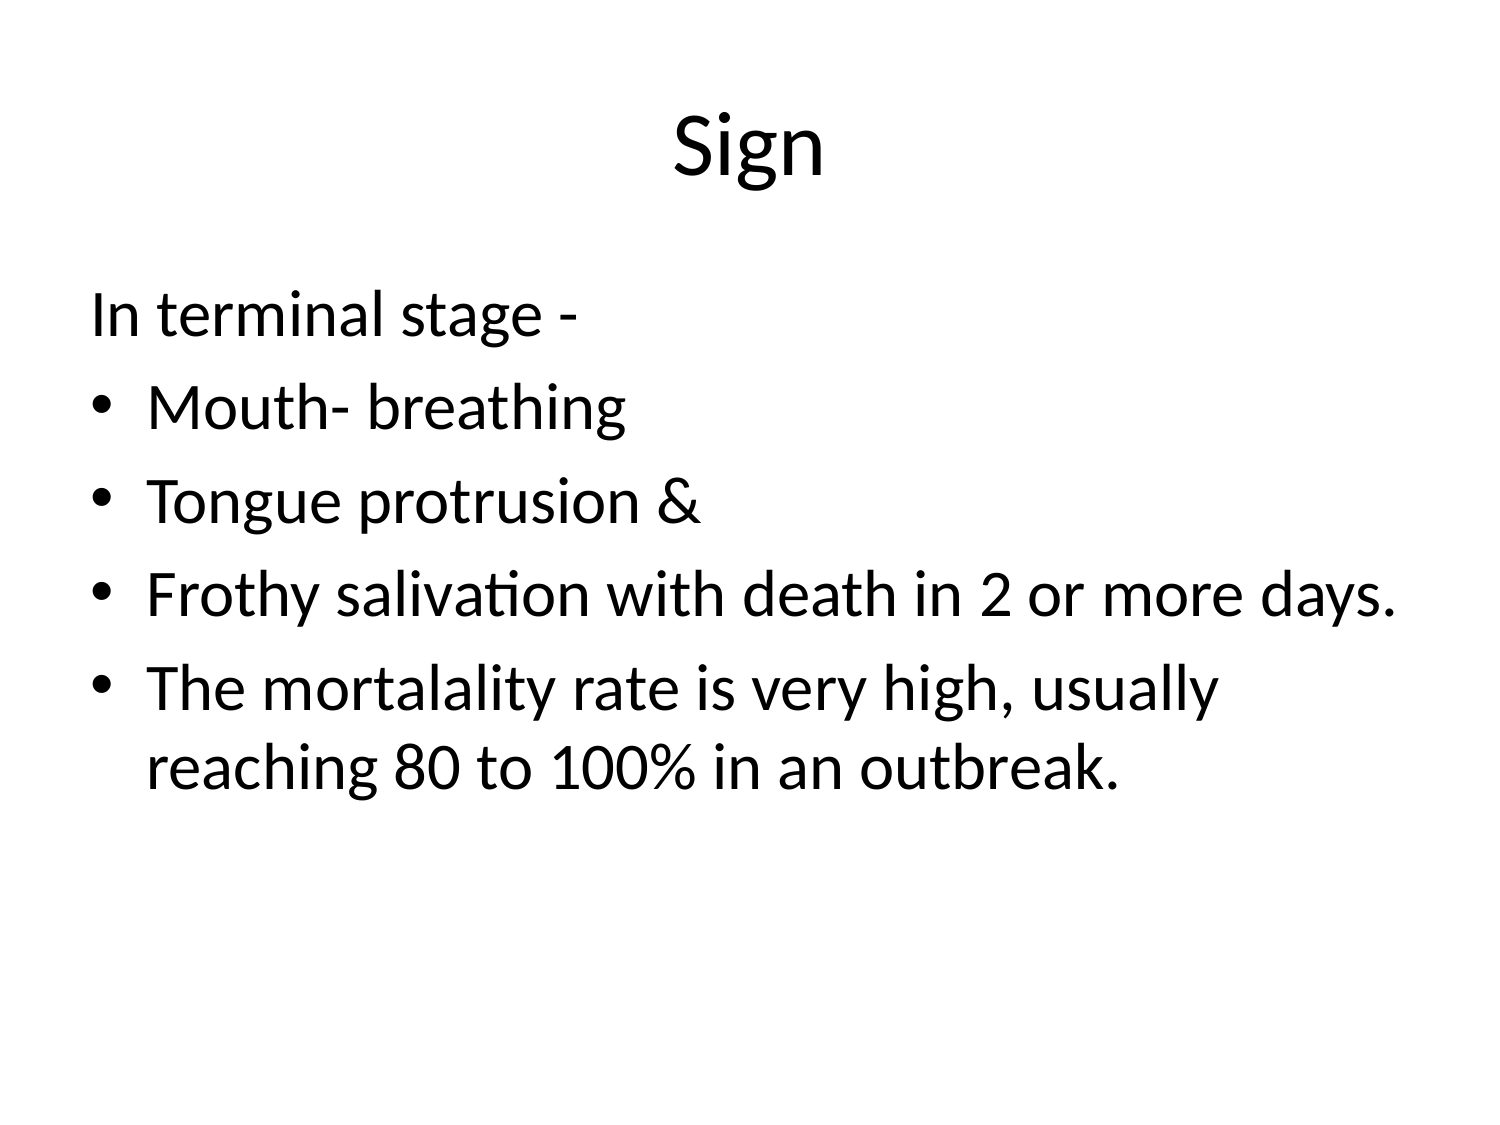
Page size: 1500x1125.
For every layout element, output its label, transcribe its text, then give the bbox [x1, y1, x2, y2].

list In terminal stage - Mouth- breathing Tongue protrusion & Frothy salivation with death in 2 or more days. The mortalality rate is very high, usually reaching 80 to 100% in an outbreak. [75, 262, 1425, 1005]
title Sign [75, 45, 1425, 233]
